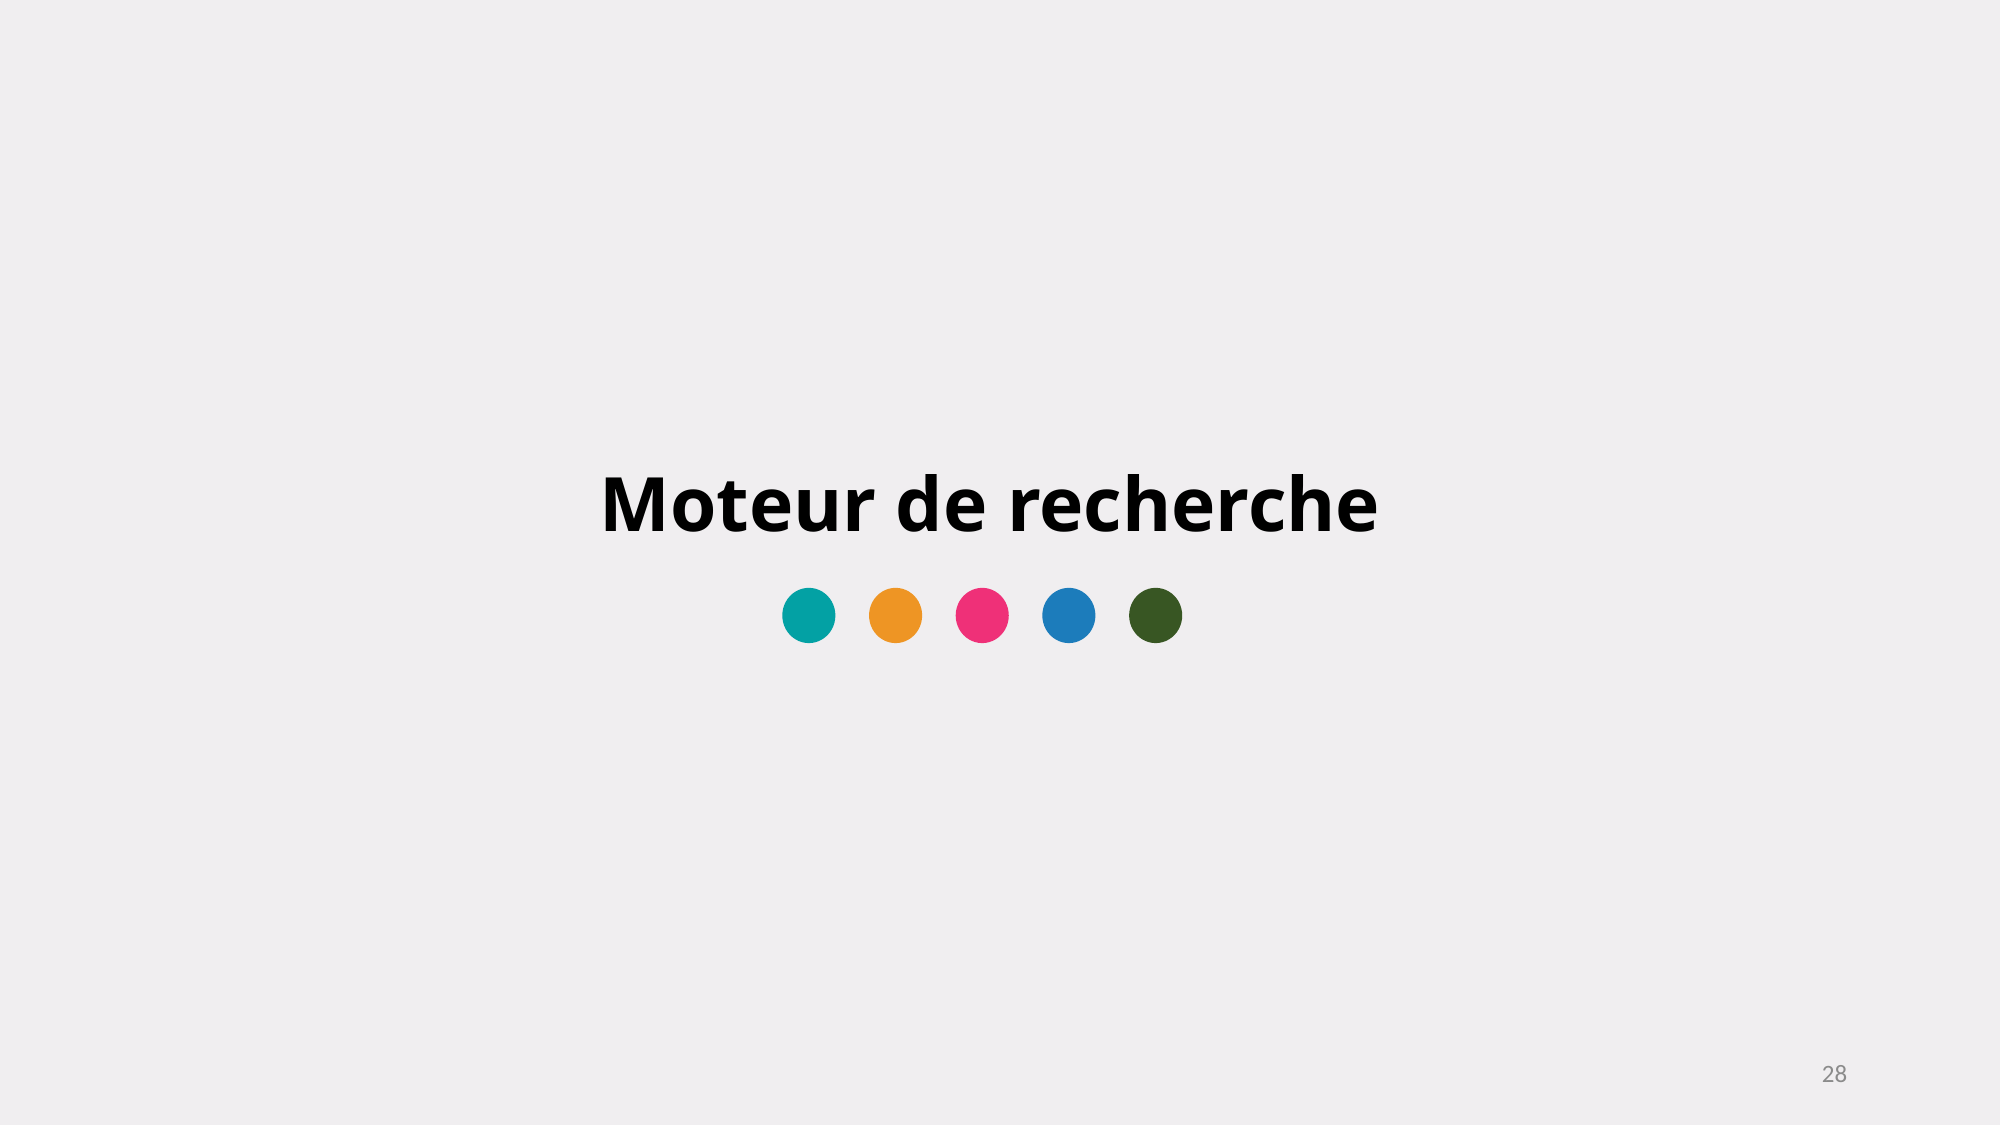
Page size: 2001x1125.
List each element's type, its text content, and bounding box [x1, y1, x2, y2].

text_box Moteur de recherche [202, 448, 1778, 554]
slide_number 28 [1412, 1042, 1863, 1103]
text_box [782, 587, 1183, 644]
